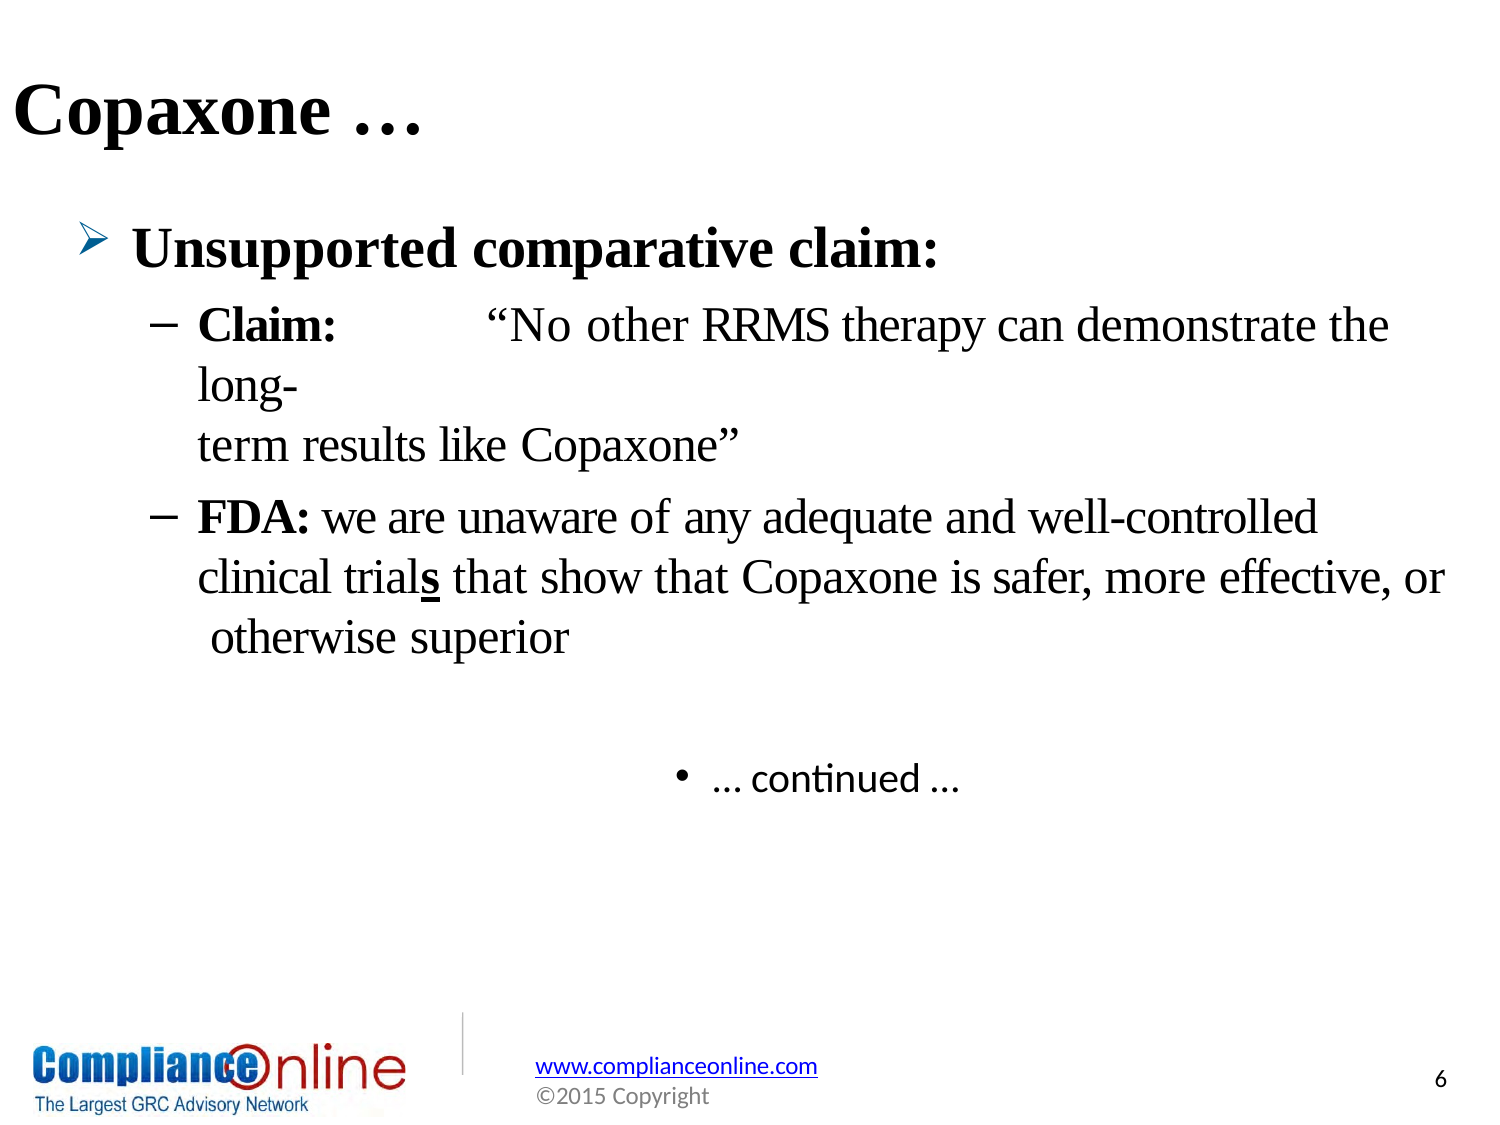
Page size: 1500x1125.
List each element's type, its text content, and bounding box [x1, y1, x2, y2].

text_box www.complianceonline.com ©2015 Copyright [533, 1054, 826, 1110]
picture [33, 1043, 406, 1117]
title Copaxone … [10, 57, 428, 248]
text_box Unsupported comparative claim: Claim: “No other RRMS therapy can demonstrate the long- term results like Copaxone” FDA: we are unaware of any adequate and well-controlled clinical trials that show that Copaxone is safer, more effective, or otherwise superior … continued … [73, 192, 1452, 801]
slide_number 6 [1428, 1066, 1467, 1125]
